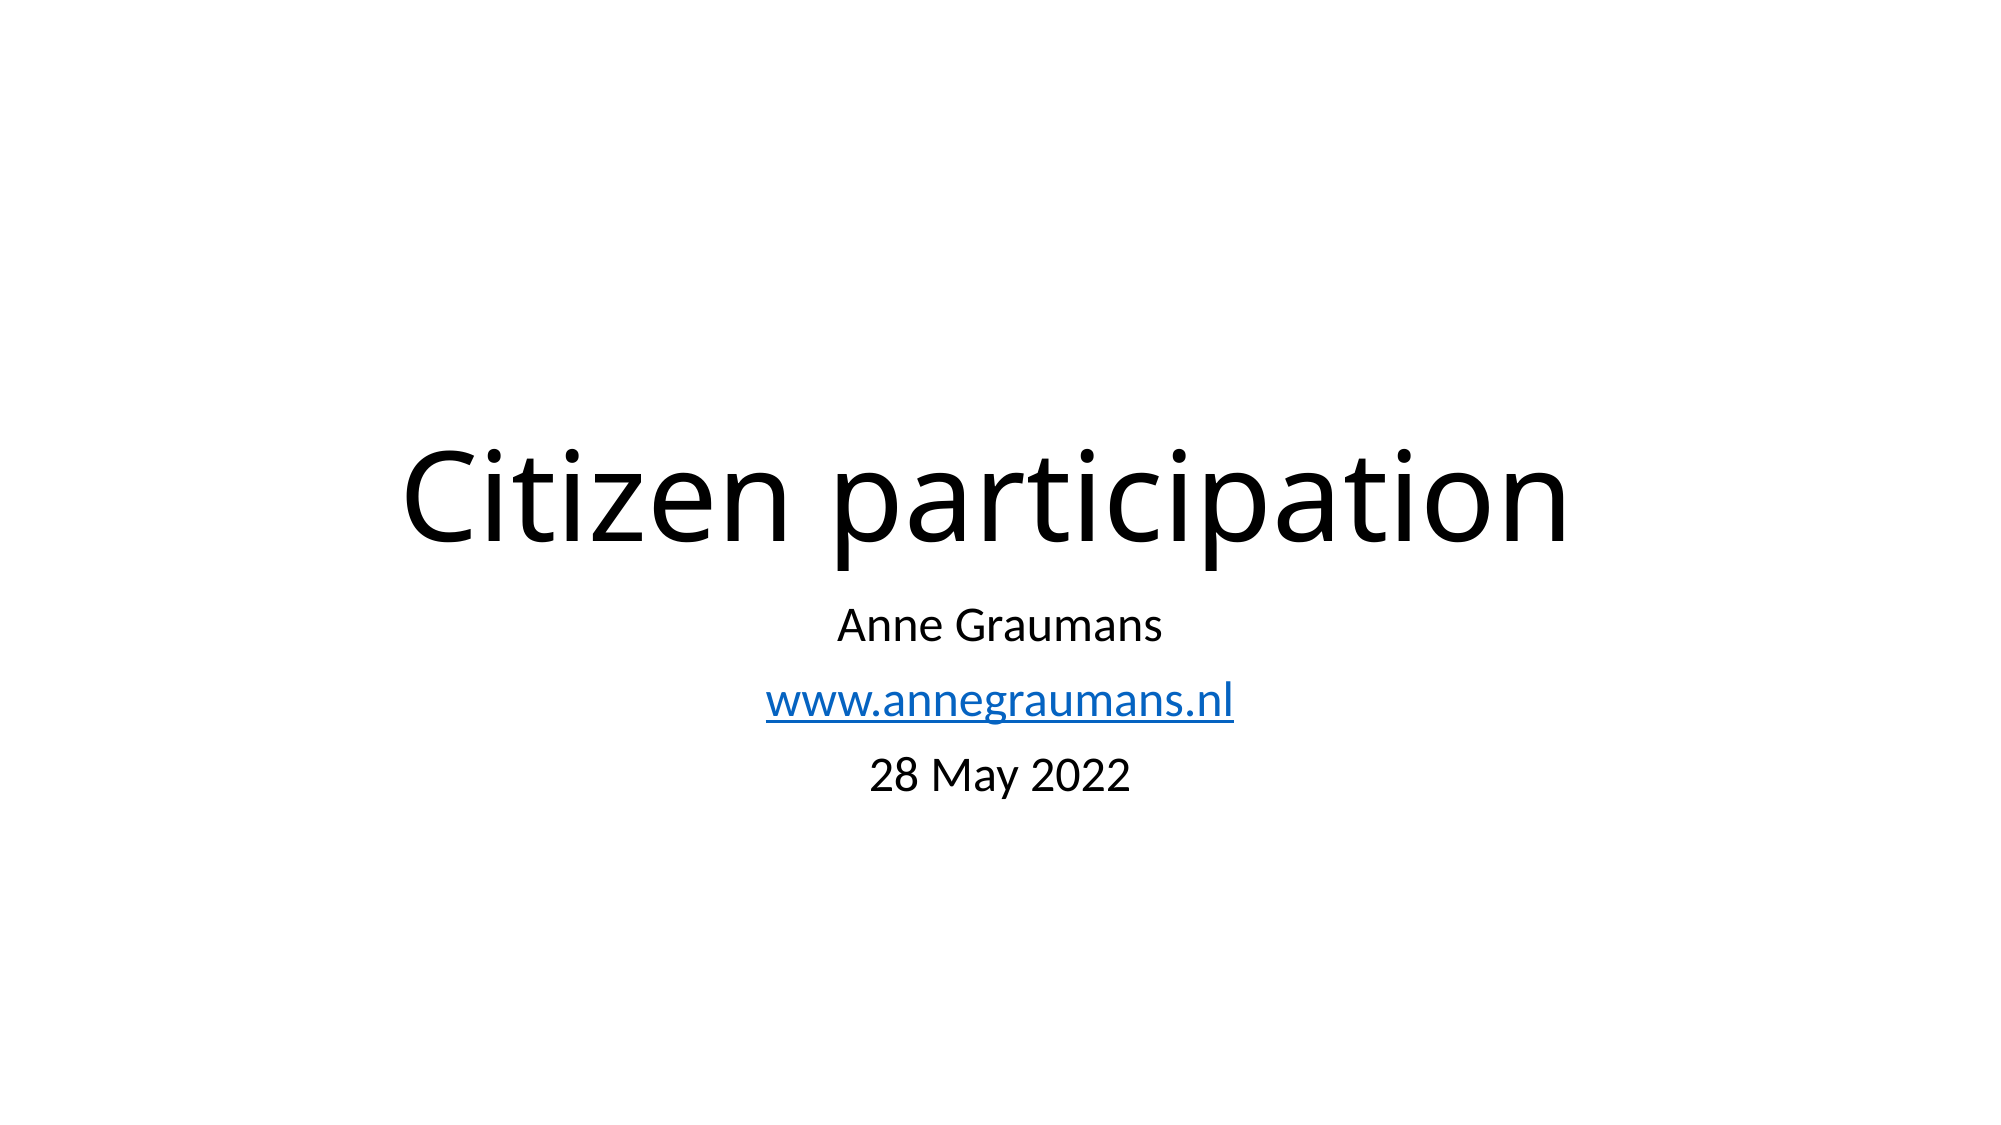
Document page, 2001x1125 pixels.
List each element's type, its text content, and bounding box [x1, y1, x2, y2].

title Citizen participation [249, 184, 1750, 576]
subtitle Anne Graumans www.annegraumans.nl 28 May 2022 [249, 590, 1750, 863]
